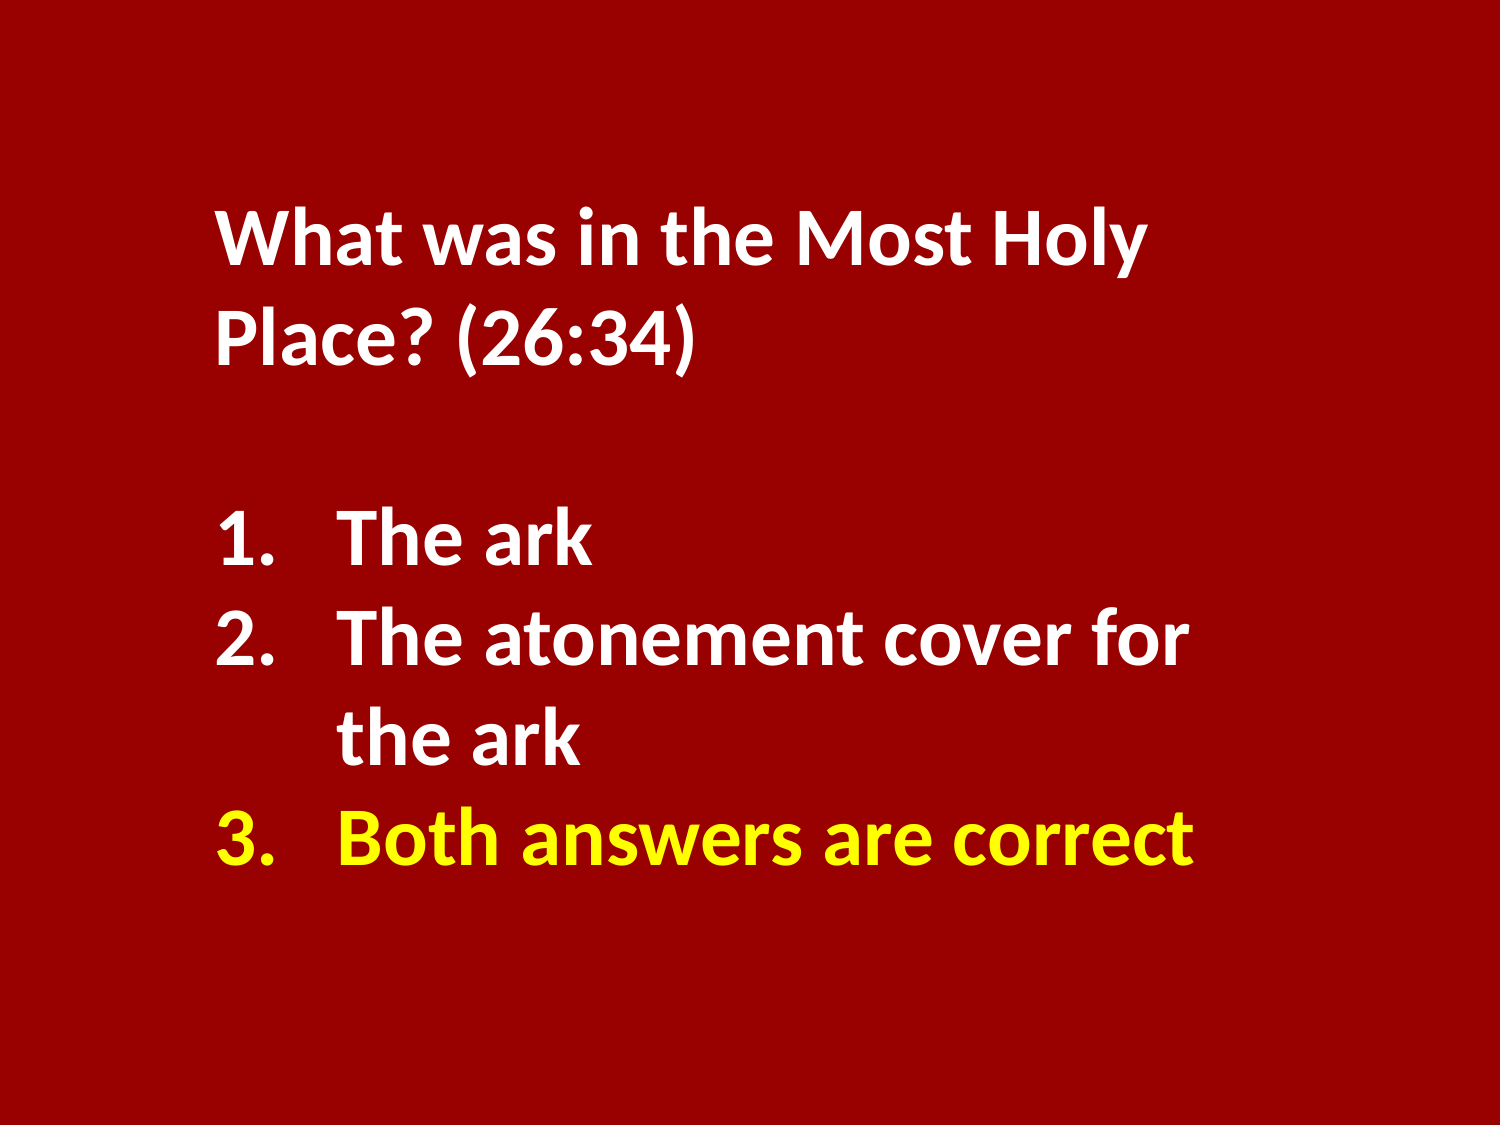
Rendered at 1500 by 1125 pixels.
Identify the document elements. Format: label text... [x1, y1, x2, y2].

text_box What was in the Most Holy Place? (26:34) The ark The atonement cover for the ark Both answers are correct [200, 174, 1288, 890]
